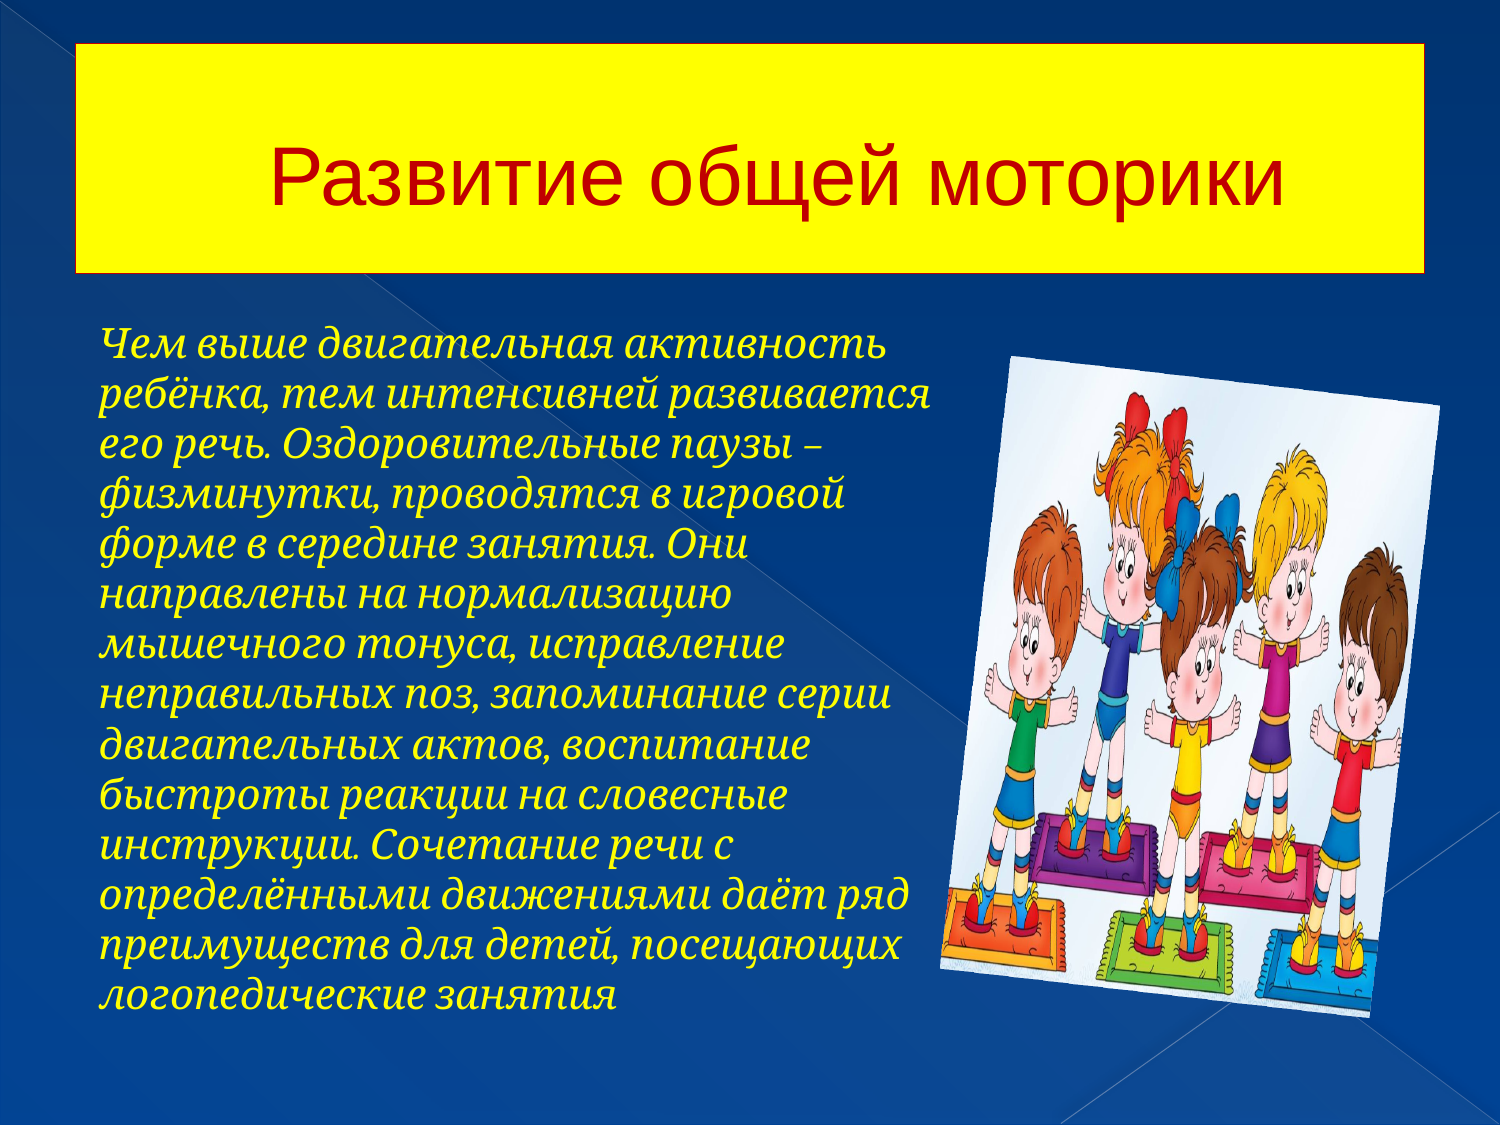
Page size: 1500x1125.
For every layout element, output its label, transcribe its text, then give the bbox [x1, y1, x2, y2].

picture [1270, 984, 1285, 988]
picture [940, 356, 1440, 1017]
list Чем выше двигательная активность ребёнка, тем интенсивней развивается его речь. Оздоровительные паузы – физминутки, проводятся в игровой форме в середине занятия. Они направлены на нормализацию мышечного тонуса, исправление неправильных поз, запоминание серии двигательных актов, воспитание быстроты реакции на словесные инструкции. Сочетание речи с определёнными движениями даёт ряд преимуществ для детей, посещающих логопедические занятия [75, 308, 951, 1059]
title Развитие общей моторики [75, 43, 1425, 274]
